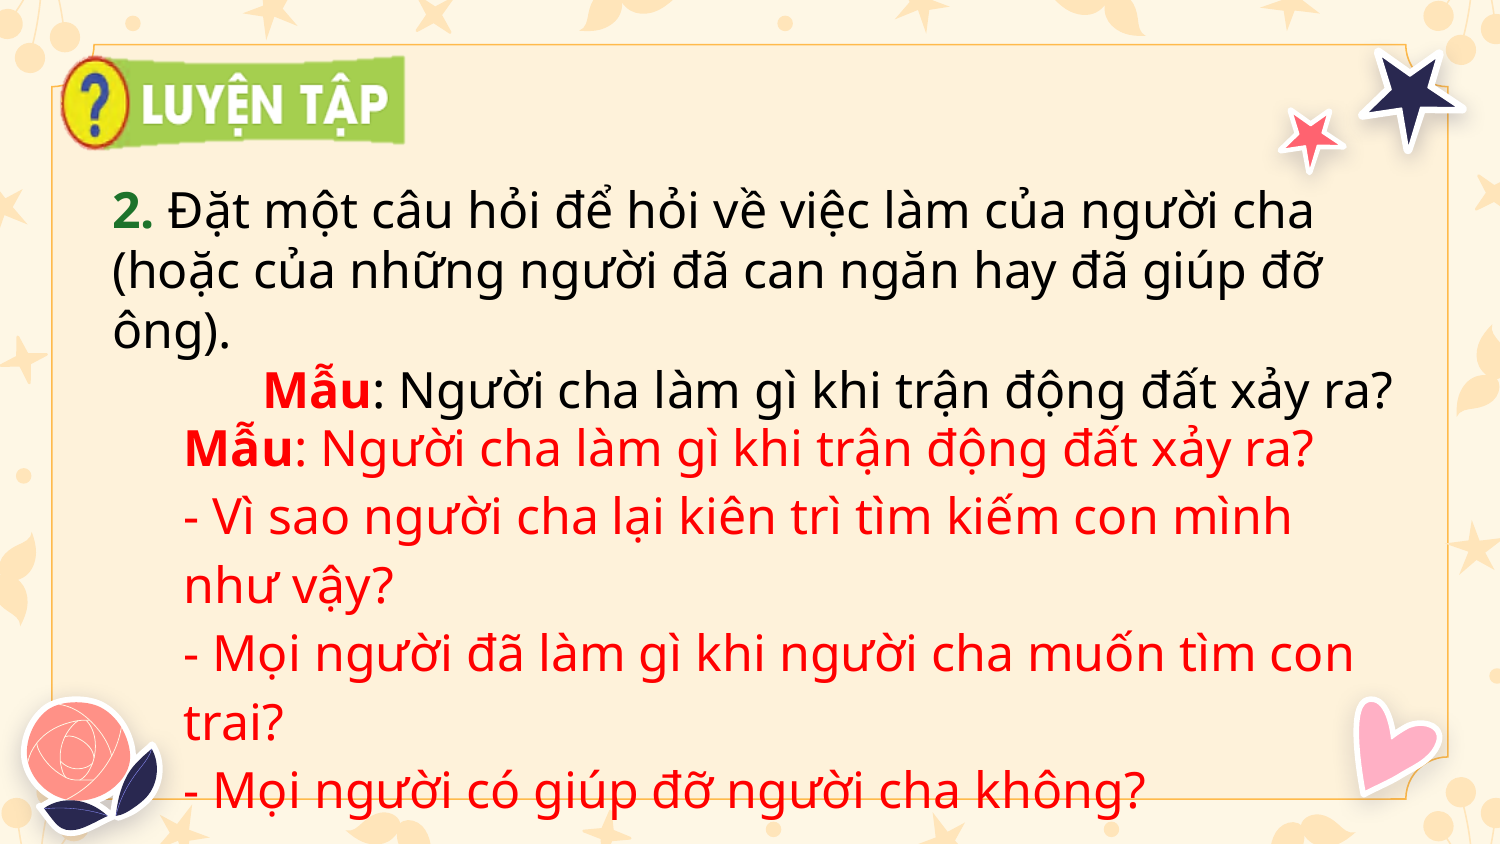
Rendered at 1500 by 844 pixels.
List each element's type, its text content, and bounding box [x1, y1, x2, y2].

picture [37, 29, 451, 173]
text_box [1357, 48, 1468, 154]
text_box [17, 696, 167, 837]
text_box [1350, 695, 1445, 795]
text_box 2. Đặt một câu hỏi để hỏi về việc làm của người cha (hoặc của những người đã can ngăn hay đã giúp đỡ ông). Mẫu: Người cha làm gì khi trận động đất xảy ra? [97, 171, 1446, 427]
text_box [1277, 107, 1348, 175]
text_box Mẫu: Người cha làm gì khi trận động đất xảy ra? - Vì sao người cha lại kiên trì tìm kiếm con mình như vậy? - Mọi người đã làm gì khi người cha muốn tìm con trai? - Mọi người có giúp đỡ người cha không? [169, 400, 1411, 826]
